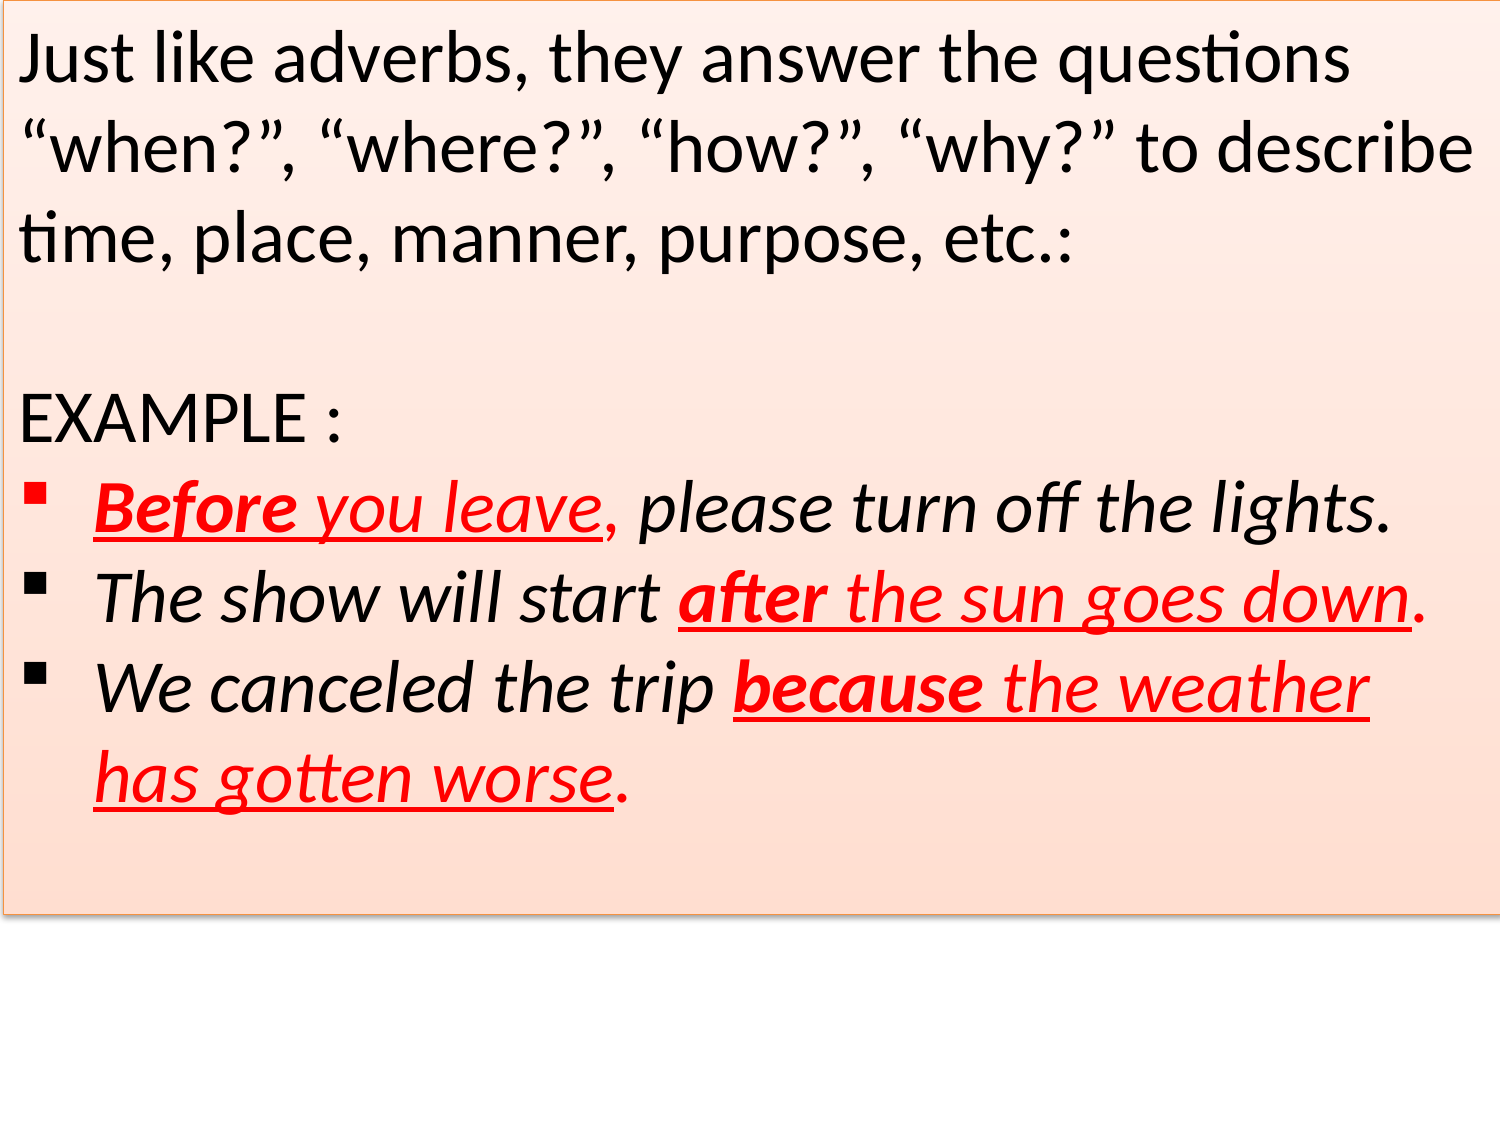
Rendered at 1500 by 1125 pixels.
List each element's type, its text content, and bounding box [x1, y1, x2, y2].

text_box Just like adverbs, they answer the questions “when?”, “where?”, “how?”, “why?” to describe time, place, manner, purpose, etc.: EXAMPLE : Before you leave, please turn off the lights. The show will start after the sun goes down. We canceled the trip because the weather has gotten worse. [3, 0, 1500, 915]
